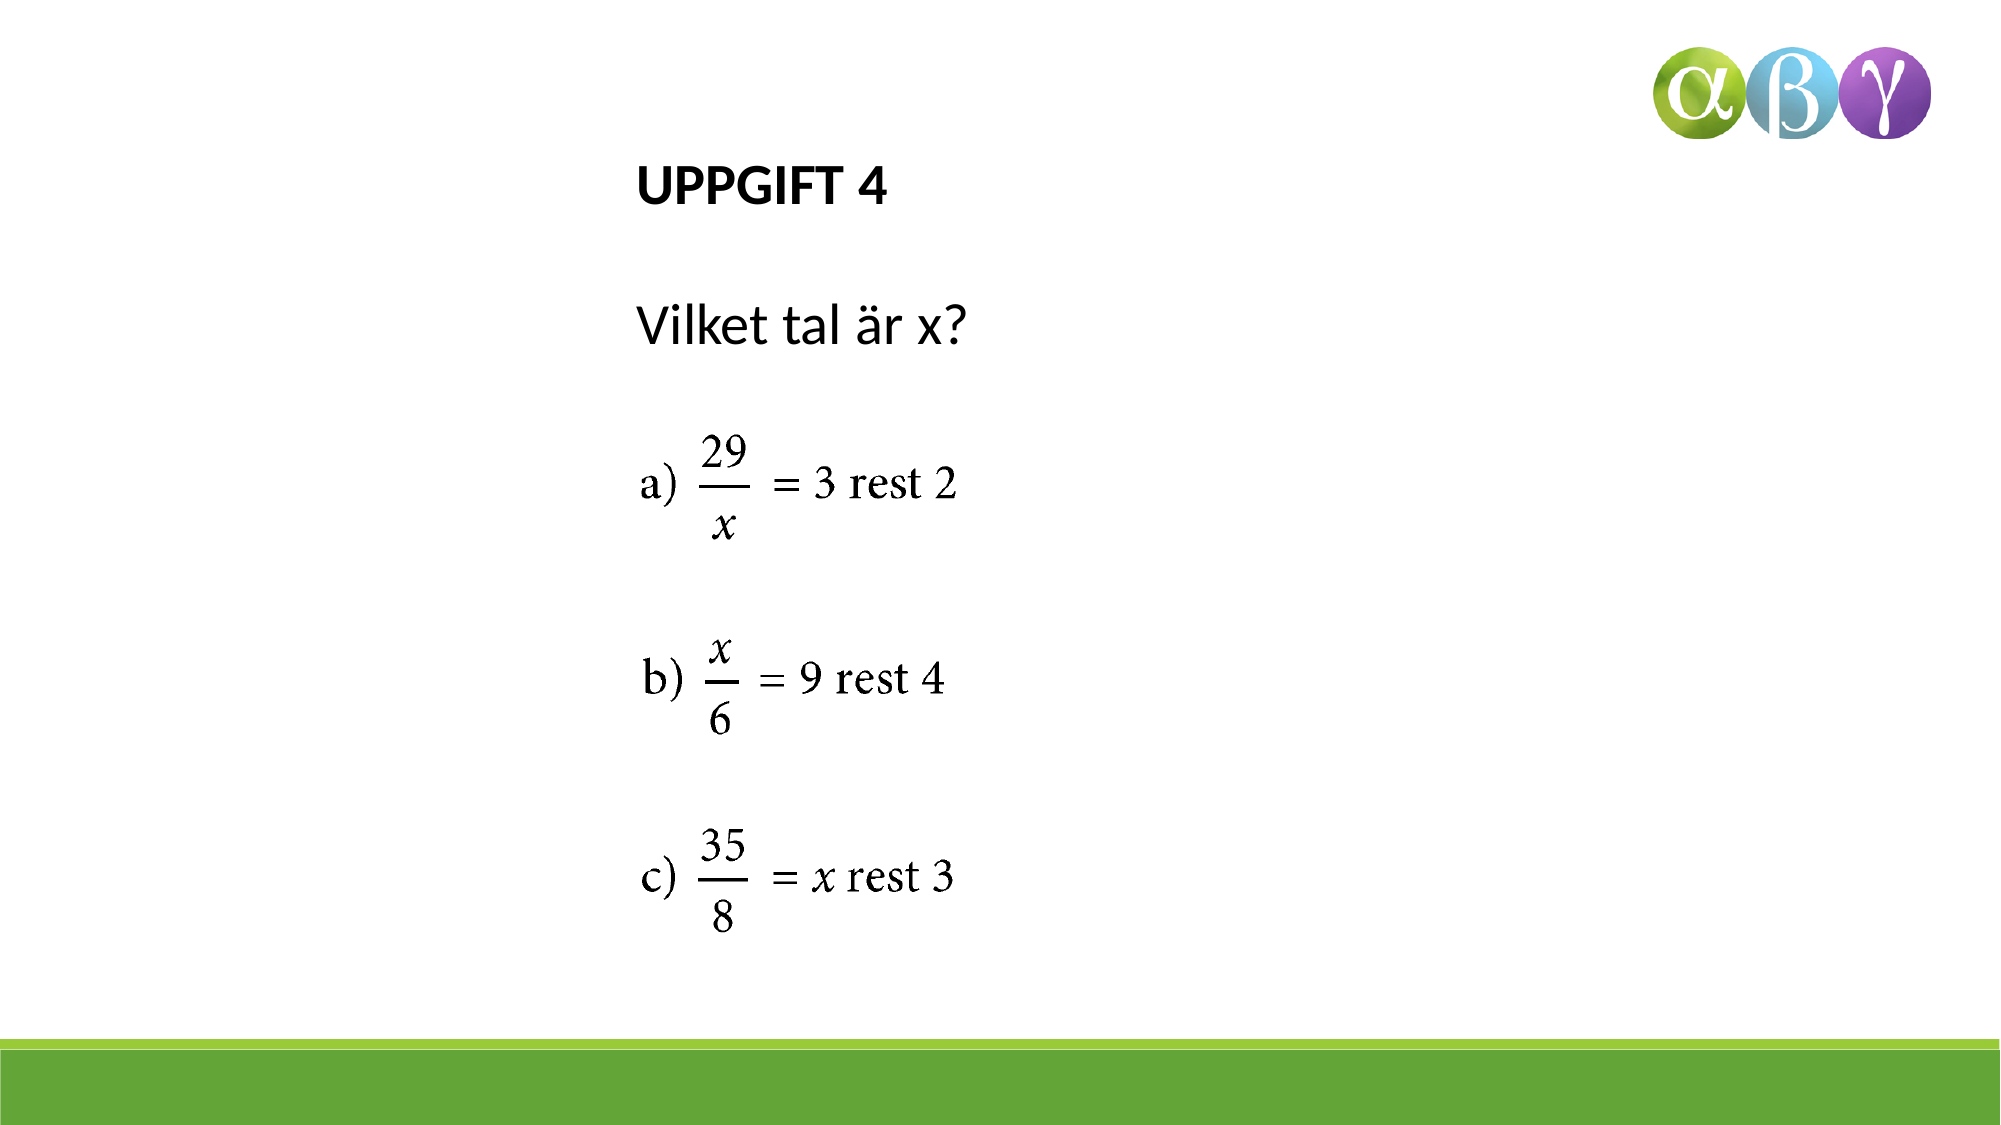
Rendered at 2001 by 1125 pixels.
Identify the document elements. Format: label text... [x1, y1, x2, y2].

picture [1652, 46, 1932, 140]
picture [621, 619, 956, 755]
text_box UPPGIFT 4 Vilket tal är x? [622, 139, 1378, 364]
picture [621, 423, 966, 563]
picture [621, 810, 970, 953]
